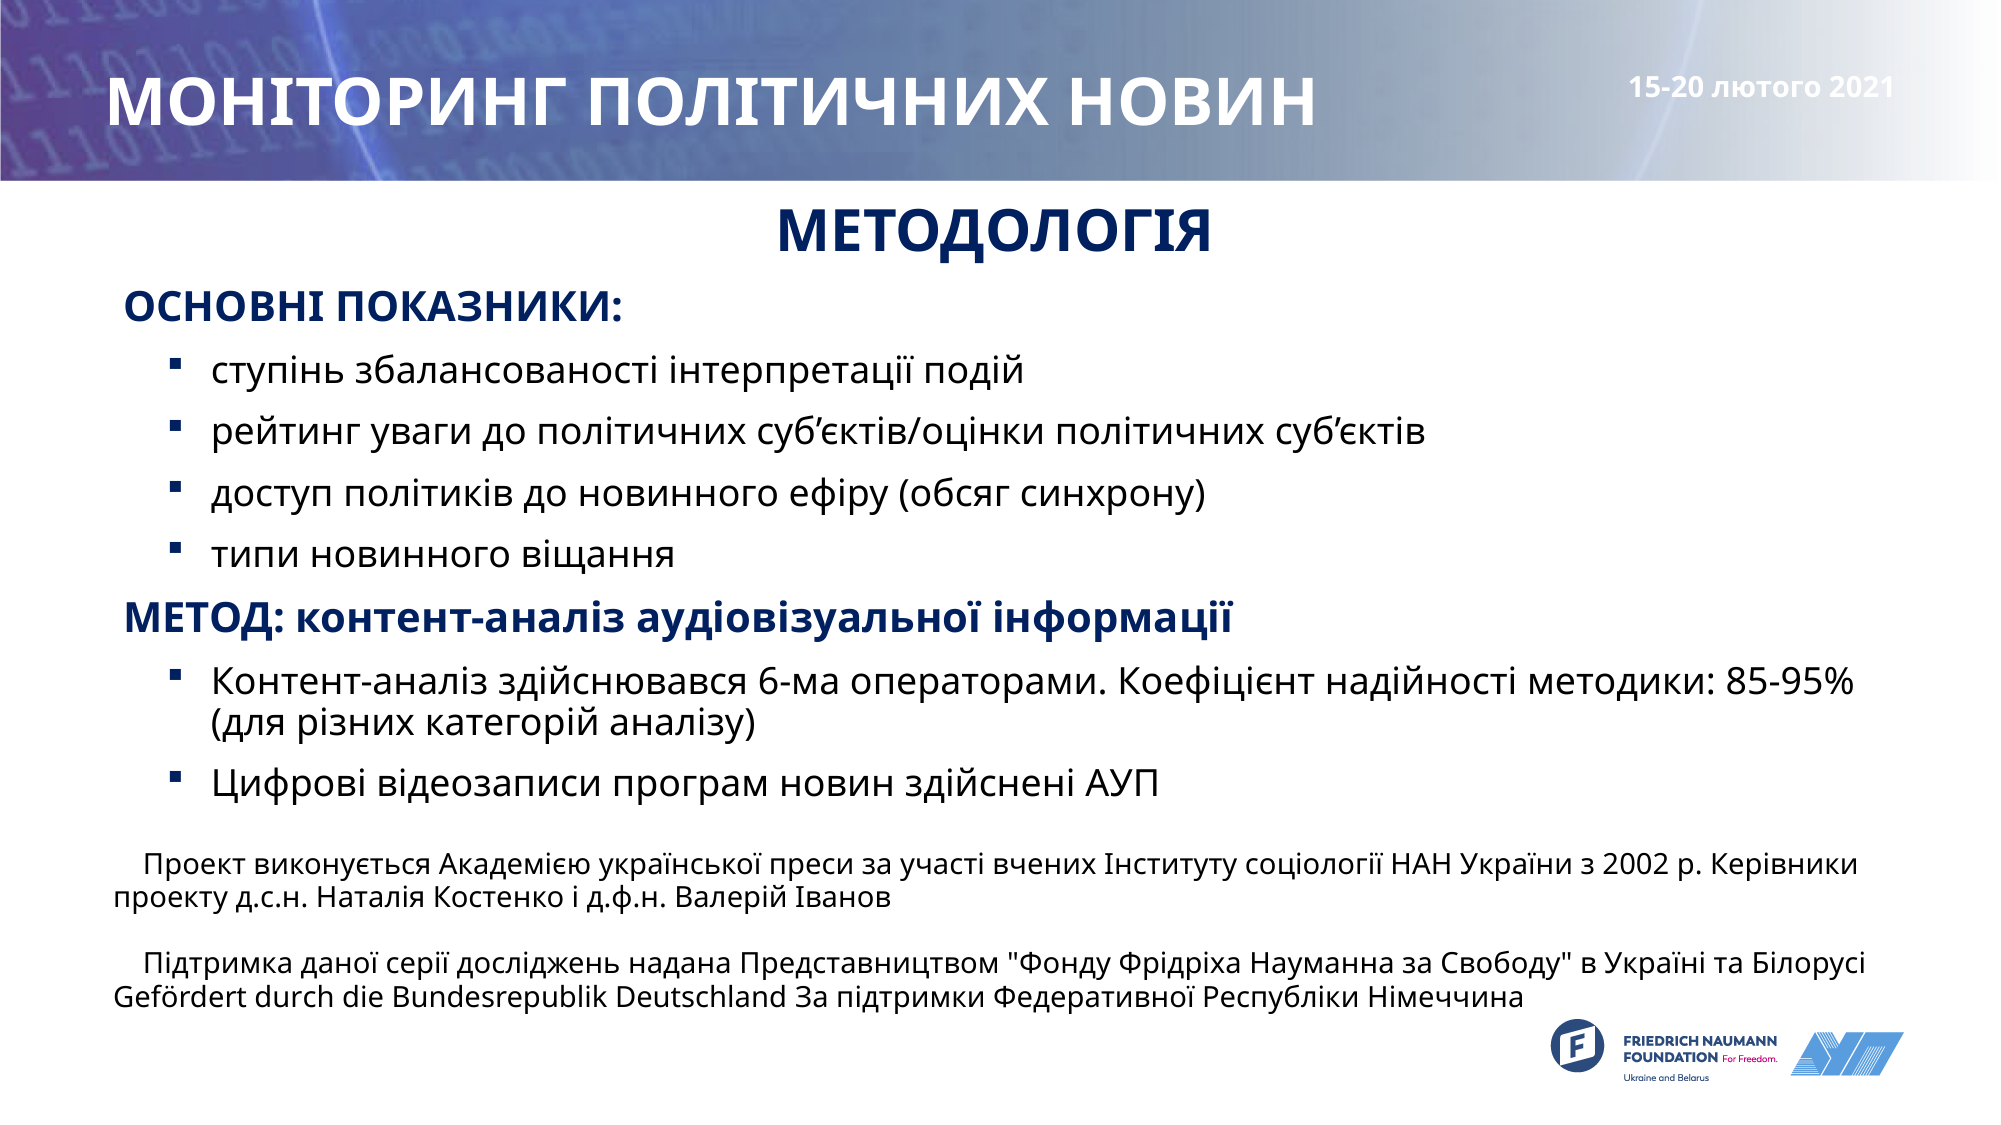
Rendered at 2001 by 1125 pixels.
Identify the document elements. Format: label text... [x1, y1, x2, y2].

title МОНІТОРИНГ ПОЛІТИЧНИХ НОВИН [89, 60, 1952, 148]
picture [0, 0, 2001, 1125]
text_box 15-20 лютого 2021 [1496, 60, 1911, 111]
list МЕТОДОЛОГІЯ ОСНОВНІ ПОКАЗНИКИ: ступінь збалансованості інтерпретації подій рейтинг уваги до політичних суб’єктів/оцінки політичних суб’єктів доступ політиків до новинного ефіру (обсяг синхрону) типи новинного віщання МЕТОД: контент-аналіз аудіовізуальної інформації Контент-аналіз здійснювався 6-ма операторами. Коефіцієнт надійності методики: 85-95% (для різних категорій аналізу) Цифрові відеозаписи програм новин здійснені АУП [108, 193, 1892, 817]
text_box Проект виконується Академією української преси за участі вчених Інституту соціології НАН України з 2002 р. Керівники проекту д.с.н. Наталія Костенко і д.ф.н. Валерій Іванов Підтримка даної серії досліджень надана Представництвом "Фонду Фрідріха Науманна за Свободу" в Україні та Білорусі Gefördert durсh die Bundesrepublik Deutschland За підтримки Федеративної Республіки Німеччина [98, 839, 1902, 1021]
